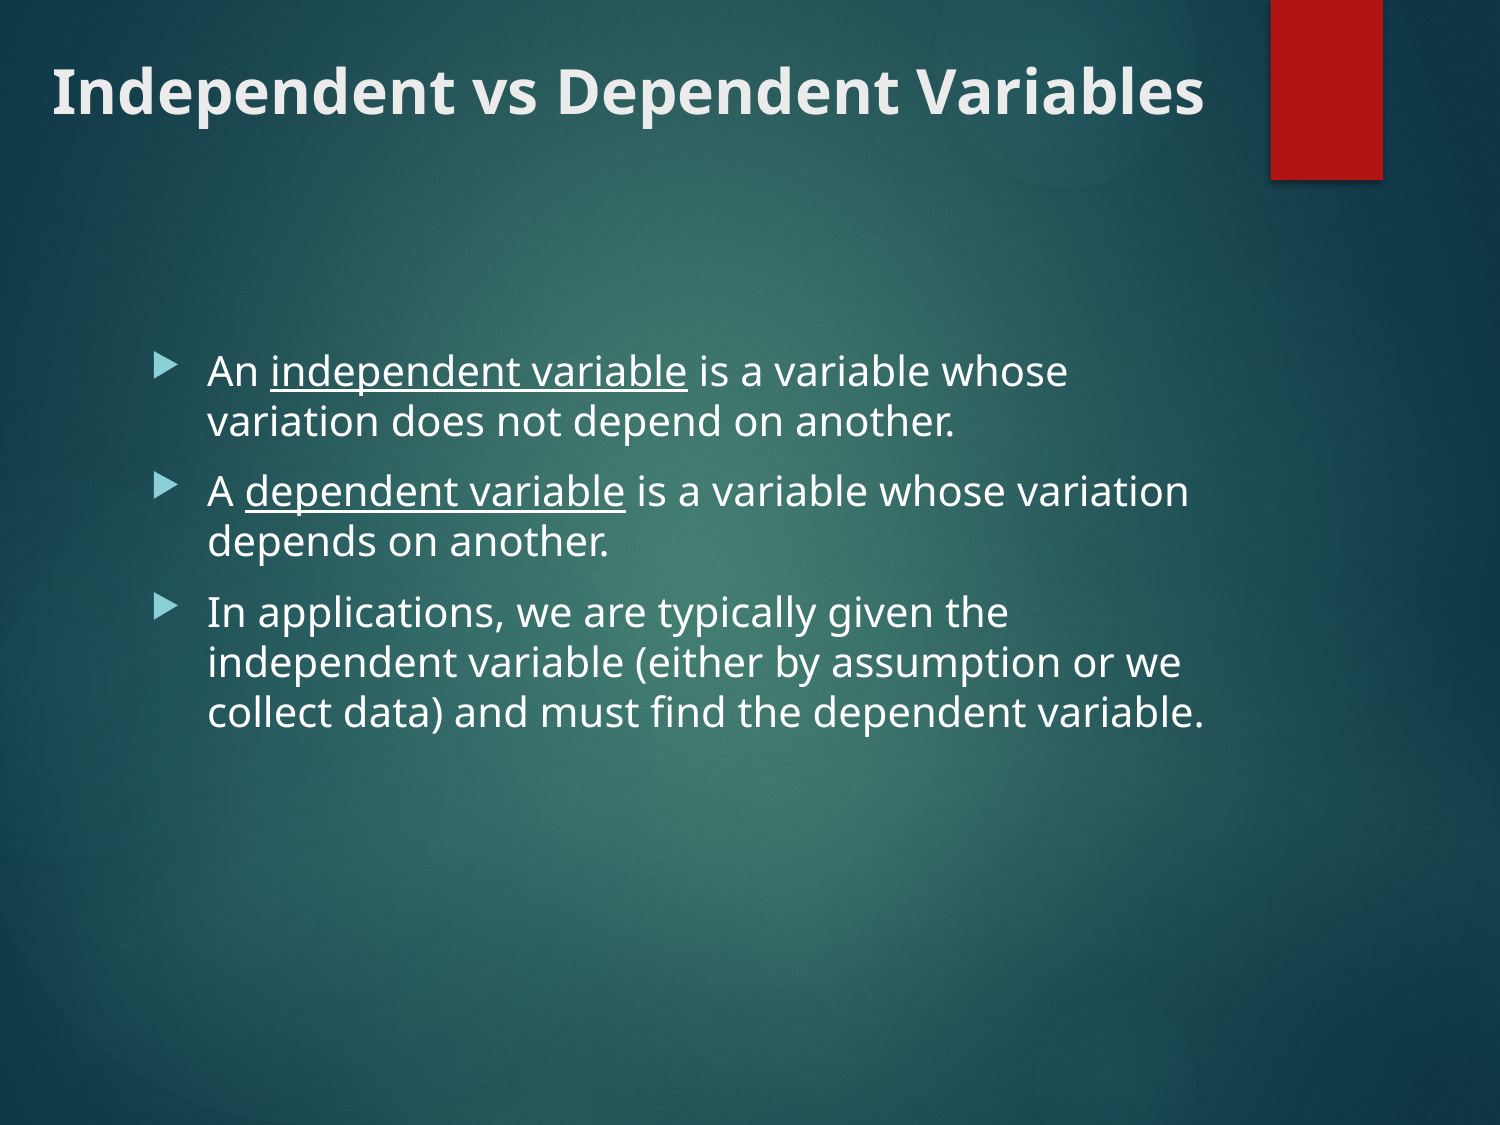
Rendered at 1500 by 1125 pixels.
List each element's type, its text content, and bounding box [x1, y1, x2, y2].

list An independent variable is a variable whose variation does not depend on another. A dependent variable is a variable whose variation depends on another. In applications, we are typically given the independent variable (either by assumption or we collect data) and must find the dependent variable. [135, 336, 1237, 1025]
title Independent vs Dependent Variables [37, 45, 1463, 233]
